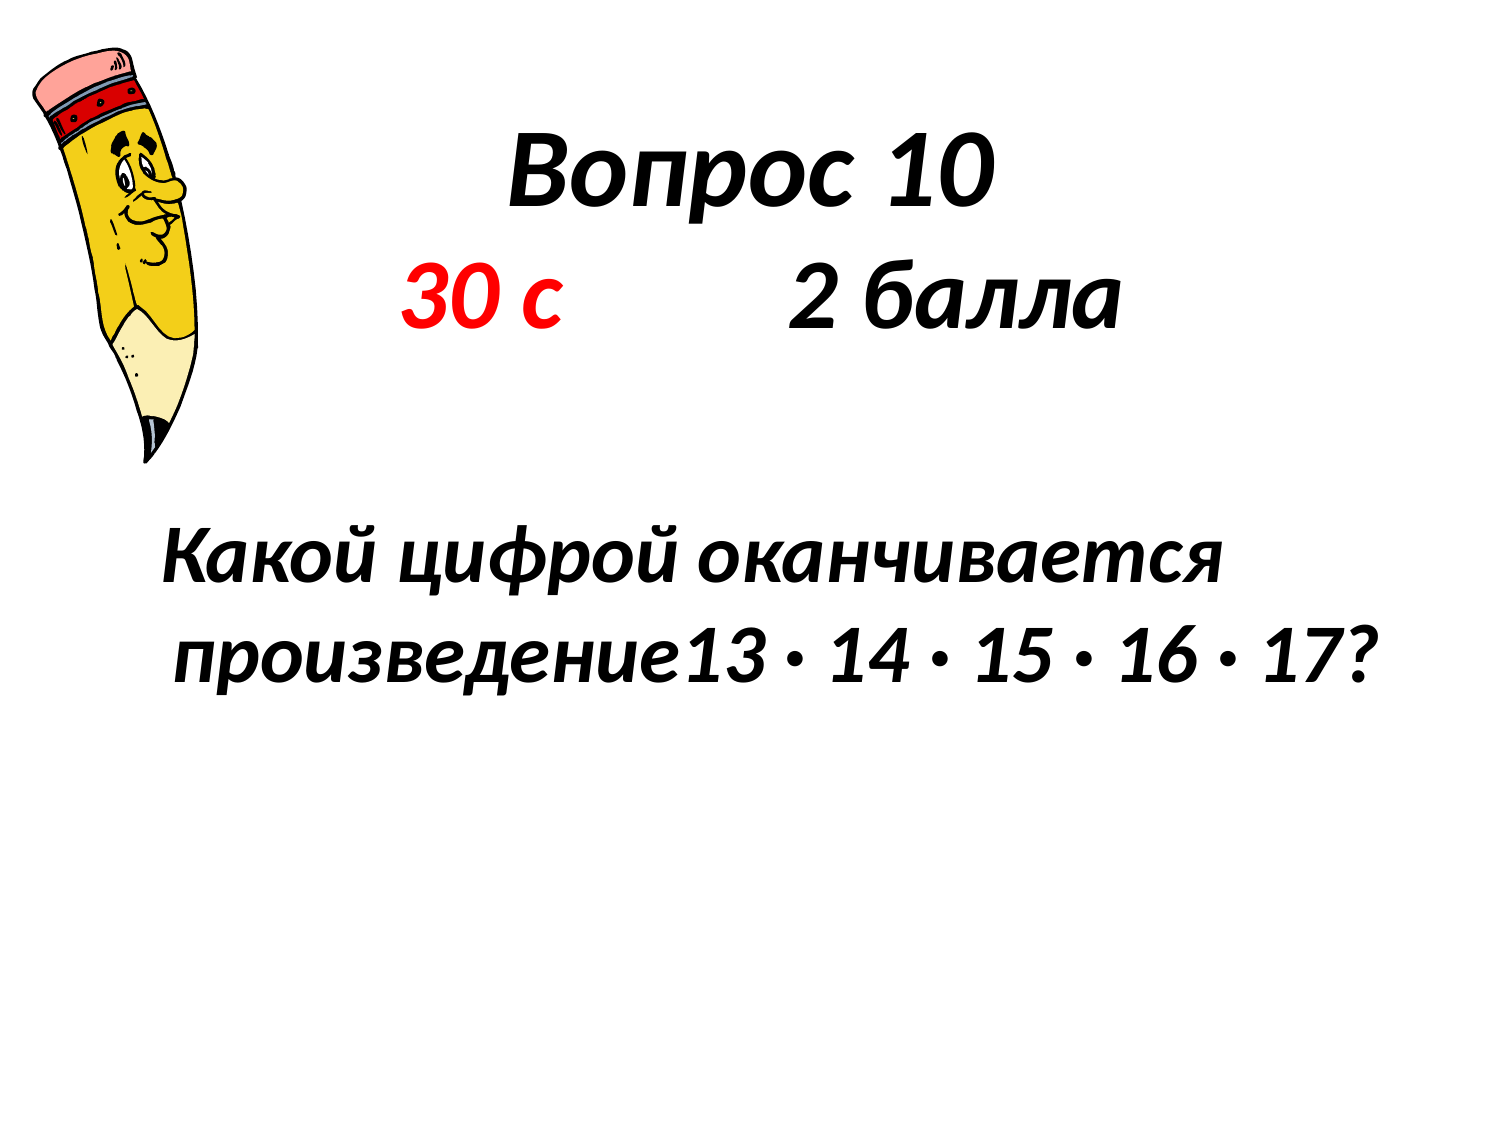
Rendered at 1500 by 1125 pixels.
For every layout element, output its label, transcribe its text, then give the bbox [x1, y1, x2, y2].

title Вопрос 10 30 с 2 балла [202, 45, 1425, 208]
picture [29, 42, 199, 464]
list Какой цифрой оканчивается произведение13 · 14 · 15 · 16 · 17? [100, 208, 1451, 951]
